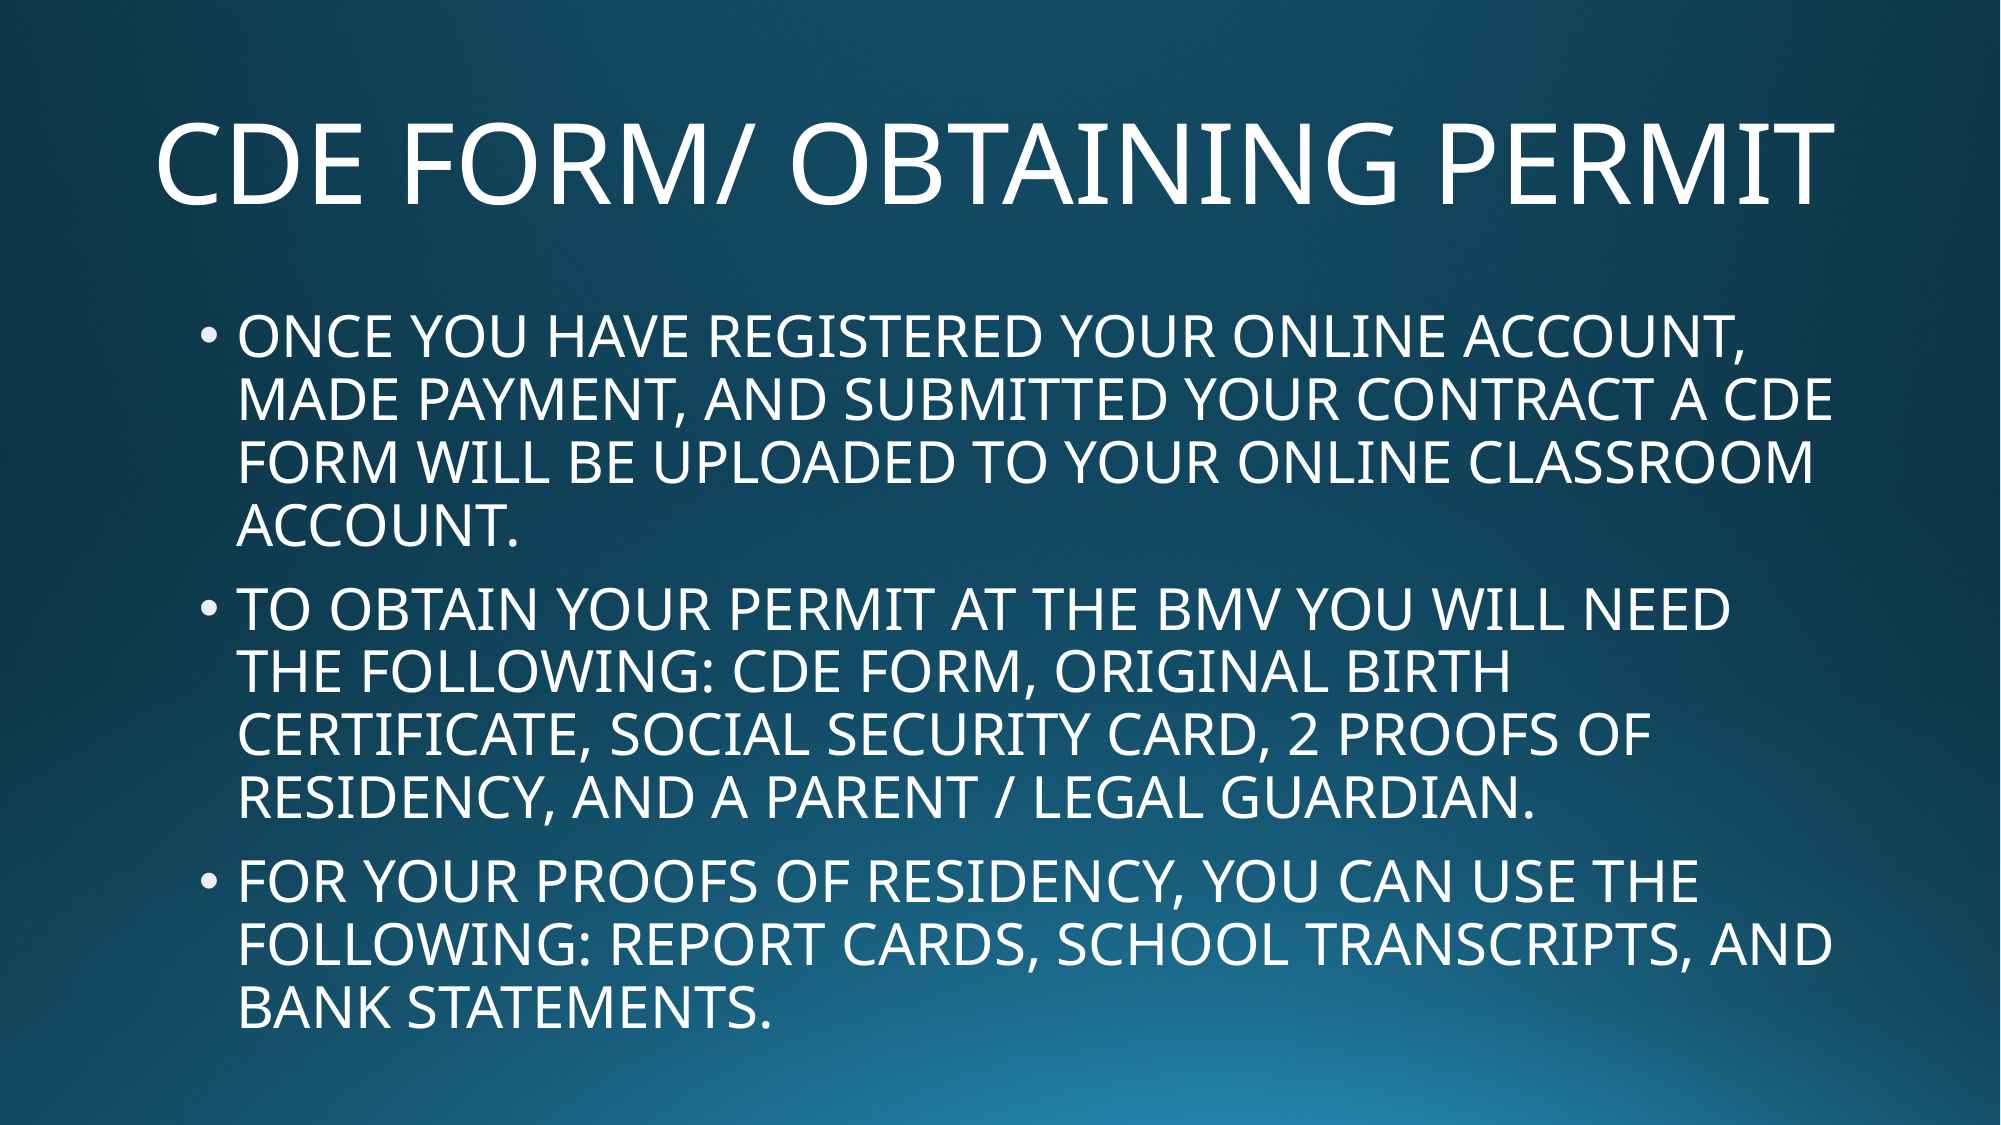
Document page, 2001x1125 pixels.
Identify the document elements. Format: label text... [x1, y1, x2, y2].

picture [0, 0, 2001, 1125]
list ONCE YOU HAVE REGISTERED YOUR ONLINE ACCOUNT, MADE PAYMENT, AND SUBMITTED YOUR CONTRACT A CDE FORM WILL BE UPLOADED TO YOUR ONLINE CLASSROOM ACCOUNT. TO OBTAIN YOUR PERMIT AT THE BMV YOU WILL NEED THE FOLLOWING: CDE FORM, ORIGINAL BIRTH CERTIFICATE, SOCIAL SECURITY CARD, 2 PROOFS OF RESIDENCY, AND A PARENT / LEGAL GUARDIAN. FOR YOUR PROOFS OF RESIDENCY, YOU CAN USE THE FOLLOWING: REPORT CARDS, SCHOOL TRANSCRIPTS, AND BANK STATEMENTS. [183, 299, 1863, 1014]
title CDE FORM/ OBTAINING PERMIT [137, 59, 1863, 278]
